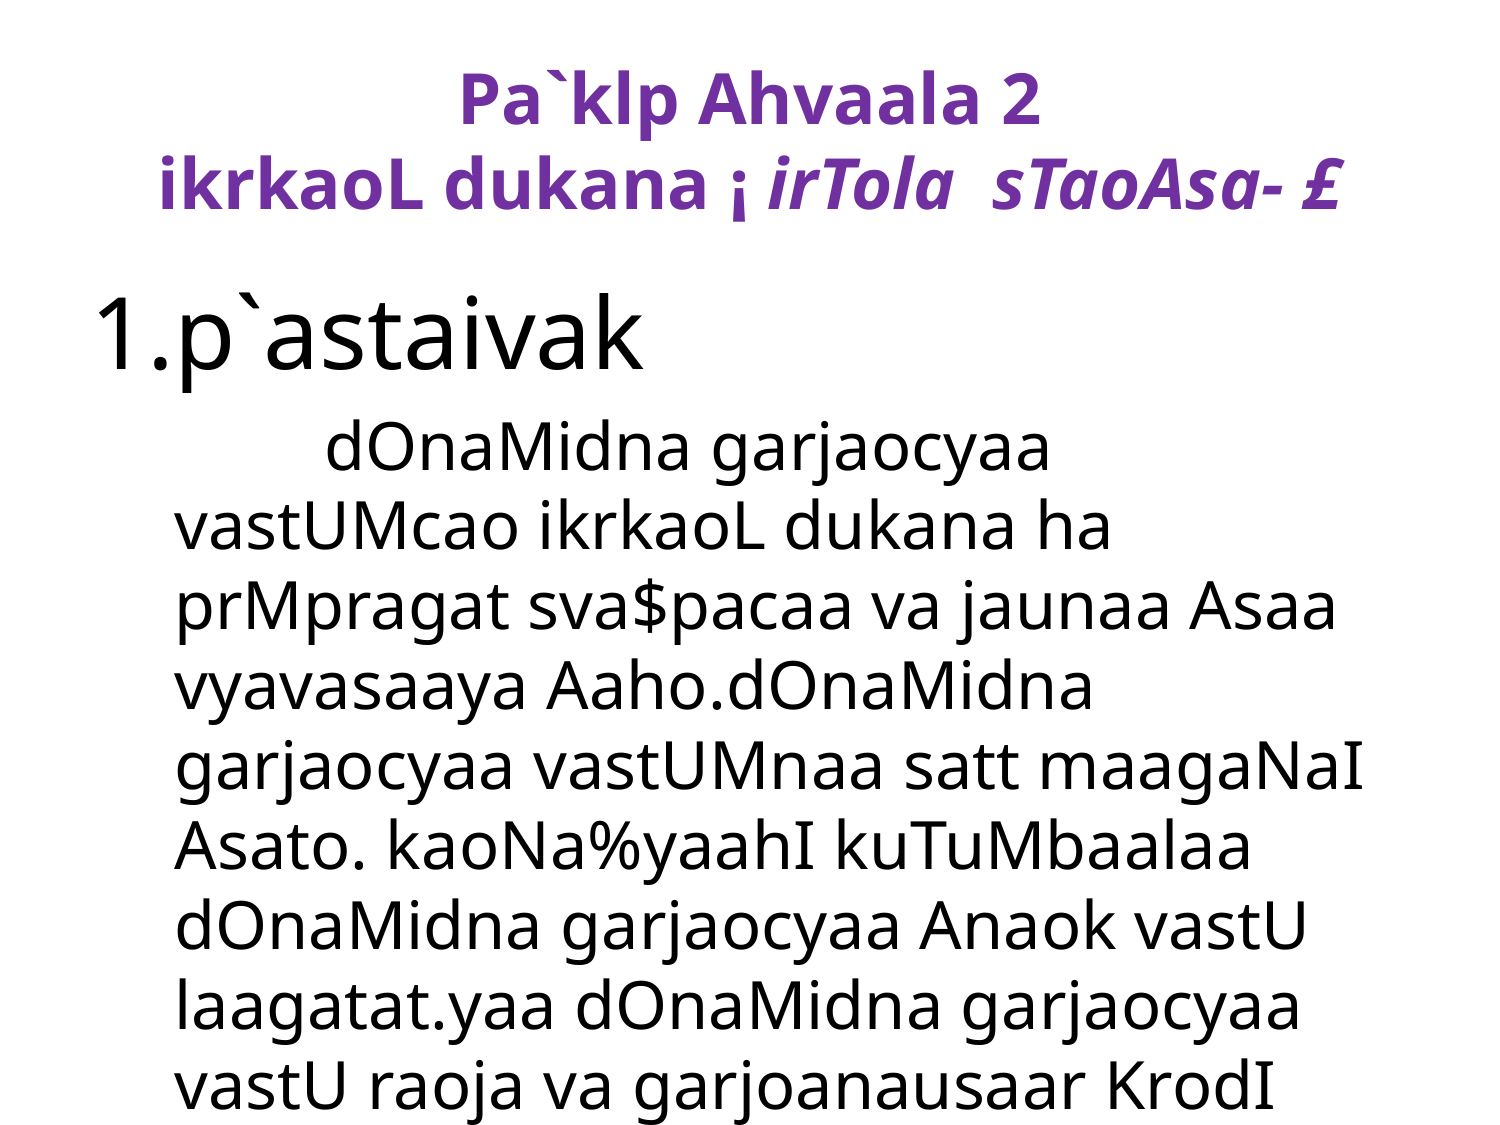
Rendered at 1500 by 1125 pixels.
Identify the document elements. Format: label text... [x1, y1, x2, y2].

title Pa`klp Ahvaala 2 ikrkaoL dukana ¡ irTola sTaoAsa- £ [75, 45, 1425, 233]
list p`astaivak dOnaMidna garjaocyaa vastUMcao ikrkaoL dukana ha prMpragat sva$pacaa va jaunaa Asaa vyavasaaya Aaho.dOnaMidna garjaocyaa vastUMnaa satt maagaNaI Asato. kaoNa%yaahI kuTuMbaalaa dOnaMidna garjaocyaa Anaok vastU laagatat.yaa dOnaMidna garjaocyaa vastU raoja va garjoanausaar KrodI kolyaa jaatat. saaQaarNapNao Garacyaa javaLIla dukanaamaQaUna yaa vastU ikrkaoL sva$pat KrodI krNyaat yaotat. [75, 262, 1425, 1005]
